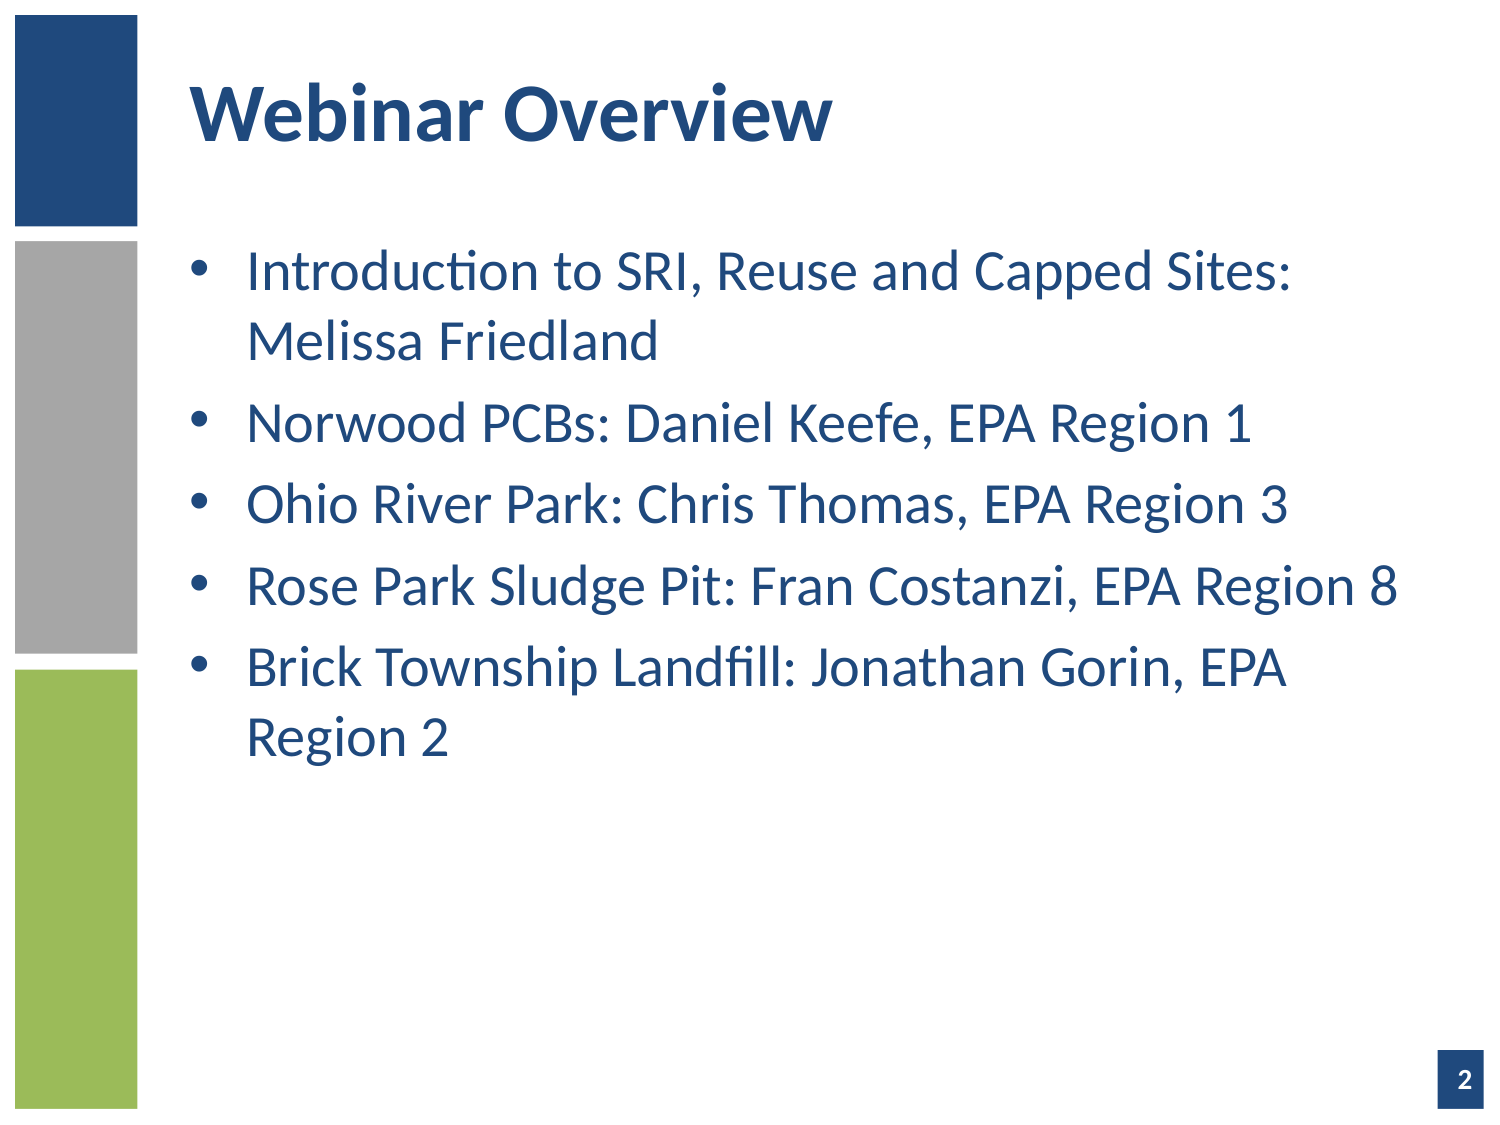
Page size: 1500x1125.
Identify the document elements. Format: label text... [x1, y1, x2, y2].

title Webinar Overview [174, 28, 1438, 188]
slide_number 2 [1137, 1048, 1488, 1109]
list Introduction to SRI, Reuse and Capped Sites: Melissa Friedland Norwood PCBs: Daniel Keefe, EPA Region 1 Ohio River Park: Chris Thomas, EPA Region 3 Rose Park Sludge Pit: Fran Costanzi, EPA Region 8 Brick Township Landfill: Jonathan Gorin, EPA Region 2 [174, 224, 1425, 1125]
